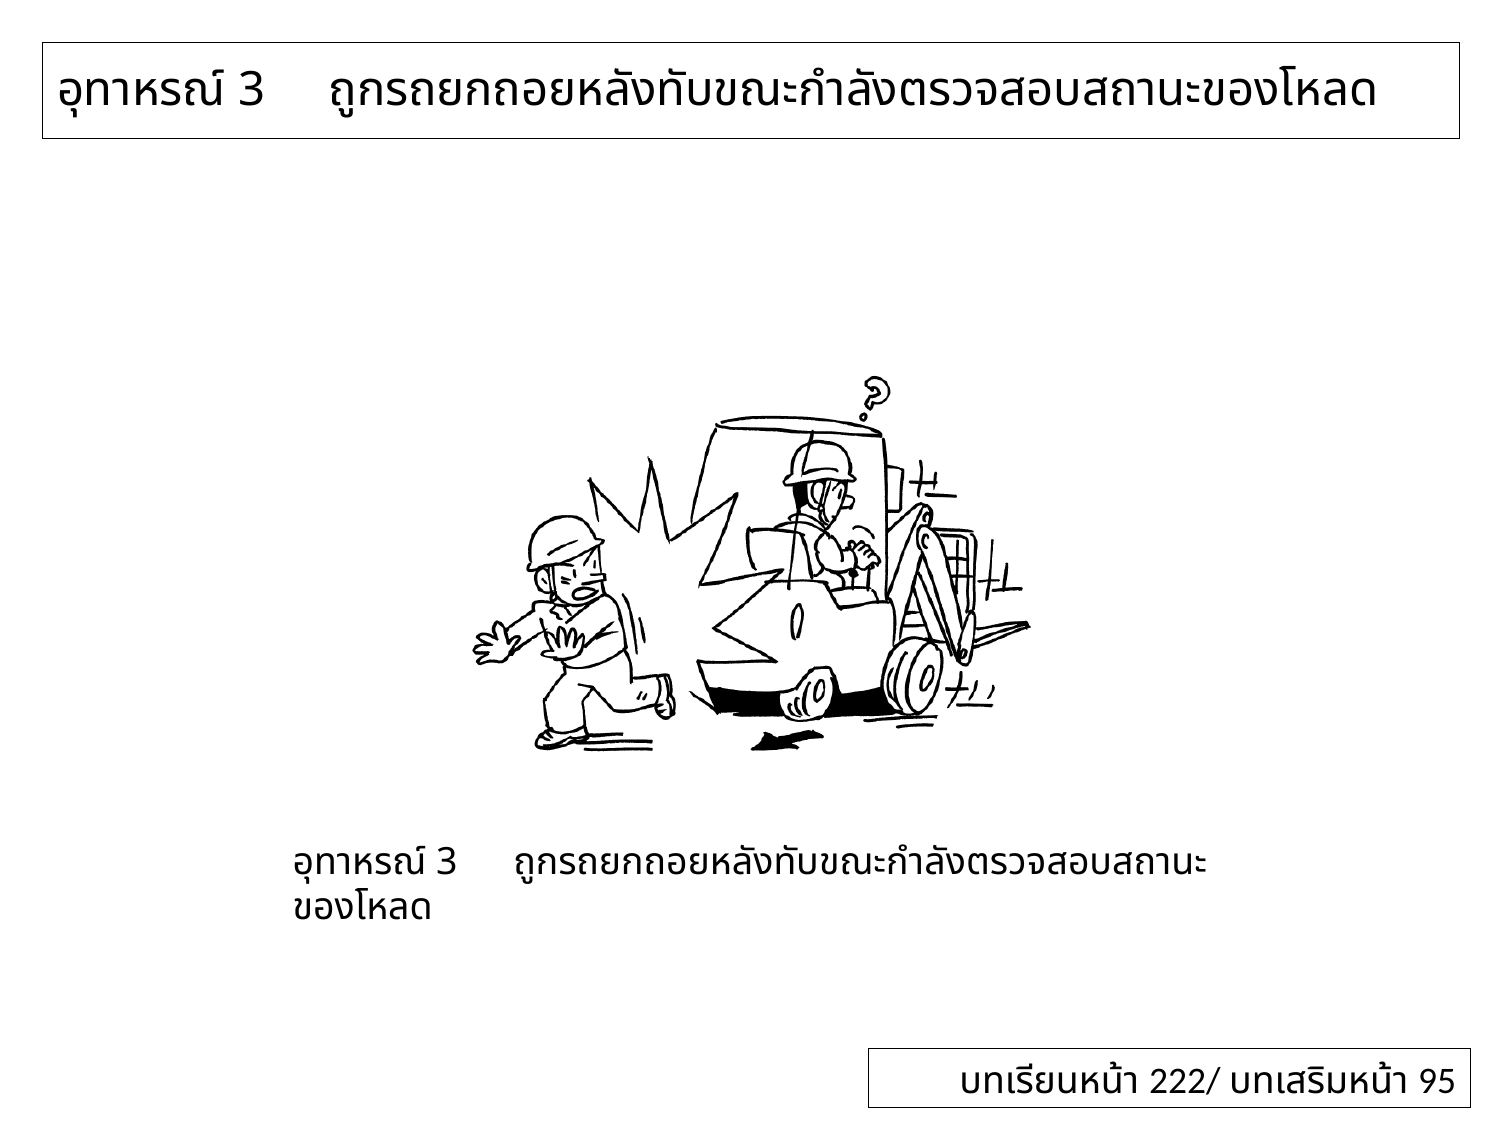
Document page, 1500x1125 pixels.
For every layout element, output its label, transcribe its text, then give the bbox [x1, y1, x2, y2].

text_box อุทาหรณ์ 3 ถูกรถยกถอยหลังทับขณะกำลังตรวจสอบสถานะของโหลด [275, 829, 1225, 935]
title อุทาหรณ์ 3 ถูกรถยกถอยหลังทับขณะกำลังตรวจสอบสถานะของโหลด [42, 42, 1460, 139]
text_box บทเรียนหน้า 222/ บทเสริมหน้า 95 [868, 1048, 1471, 1108]
picture [463, 363, 1037, 762]
